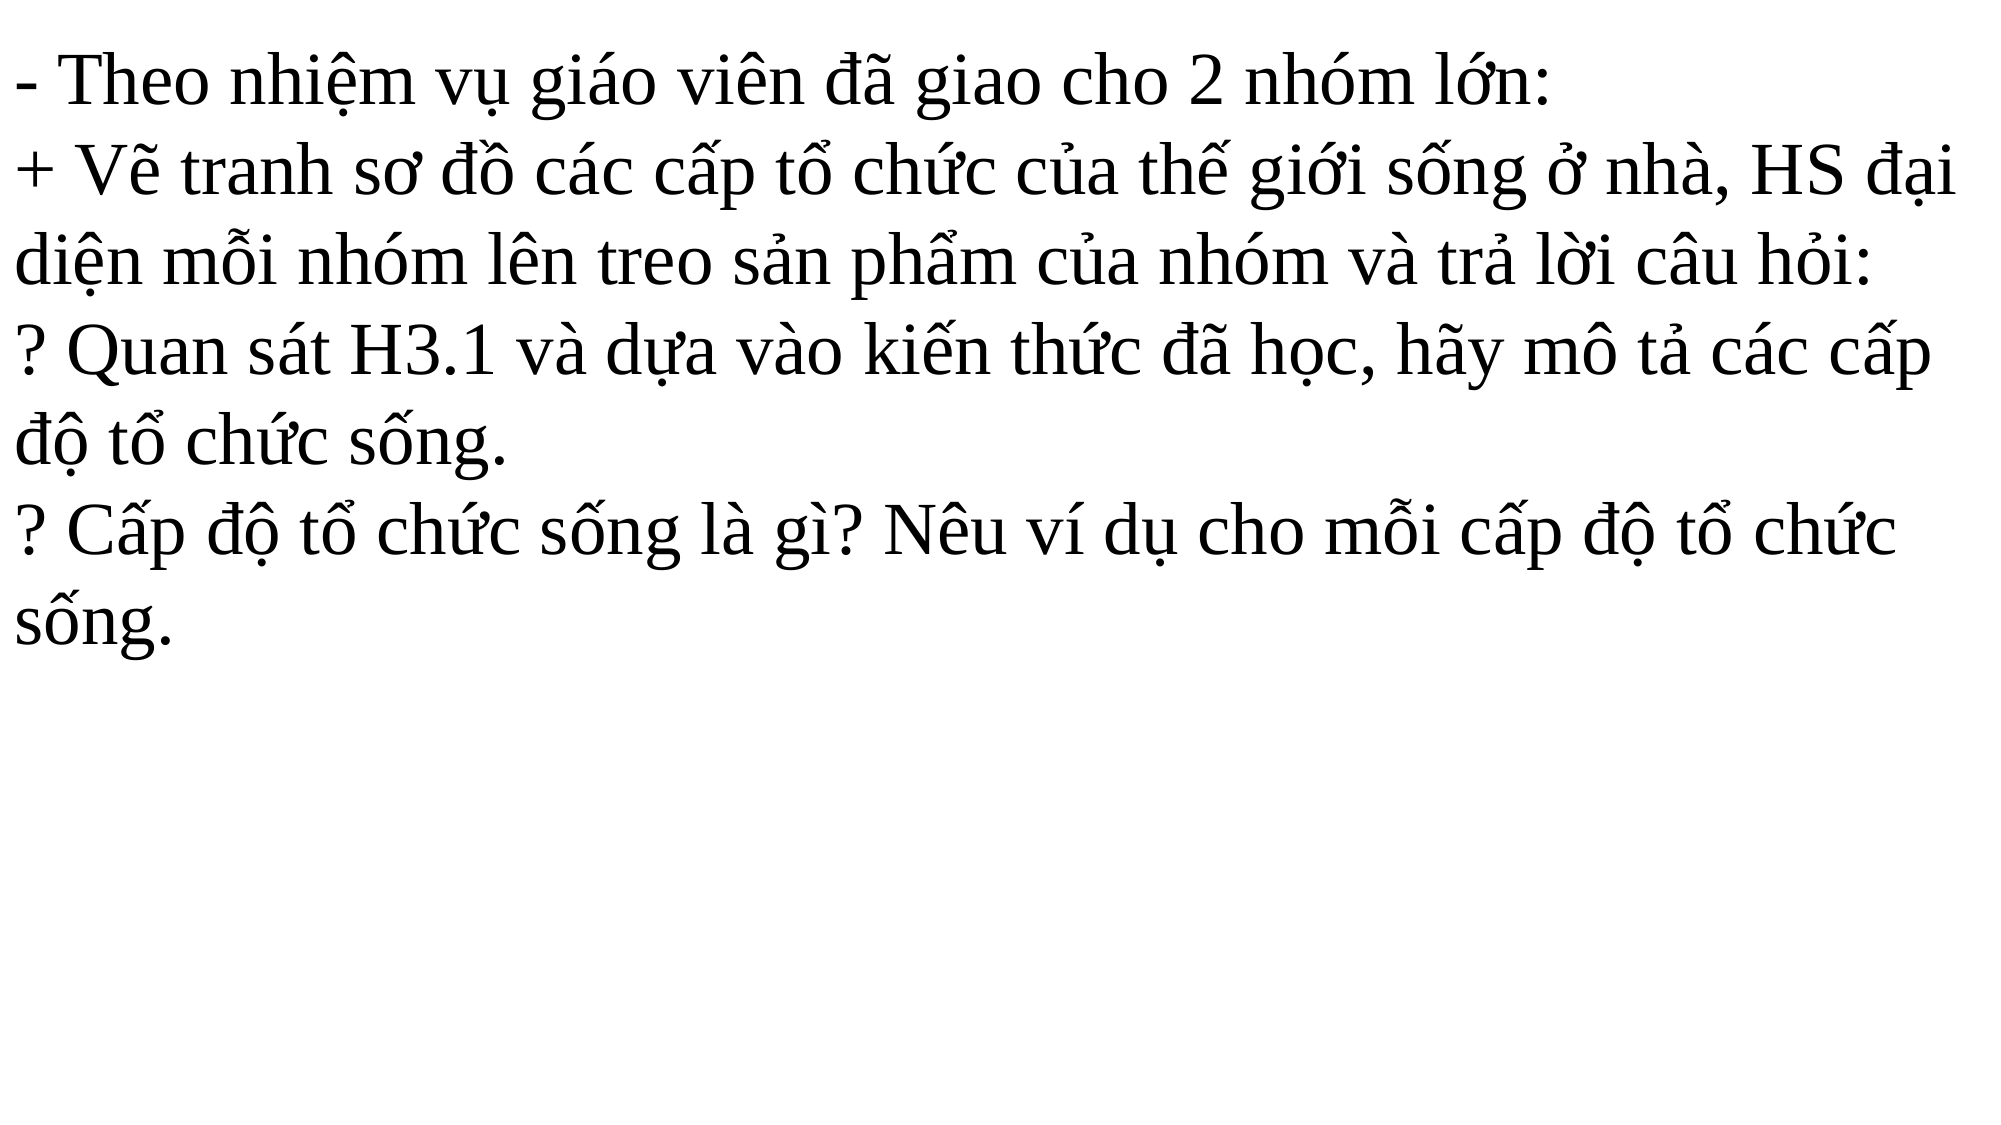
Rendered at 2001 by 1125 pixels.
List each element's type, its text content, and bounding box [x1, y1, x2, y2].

text_box - Theo nhiệm vụ giáo viên đã giao cho 2 nhóm lớn: + Vẽ tranh sơ đồ các cấp tổ chức của thế giới sống ở nhà, HS đại diện mỗi nhóm lên treo sản phẩm của nhóm và trả lời câu hỏi: ? Quan sát H3.1 và dựa vào kiến thức đã học, hãy mô tả các cấp độ tổ chức sống. ? Cấp độ tổ chức sống là gì? Nêu ví dụ cho mỗi cấp độ tổ chức sống. [0, 21, 1988, 707]
